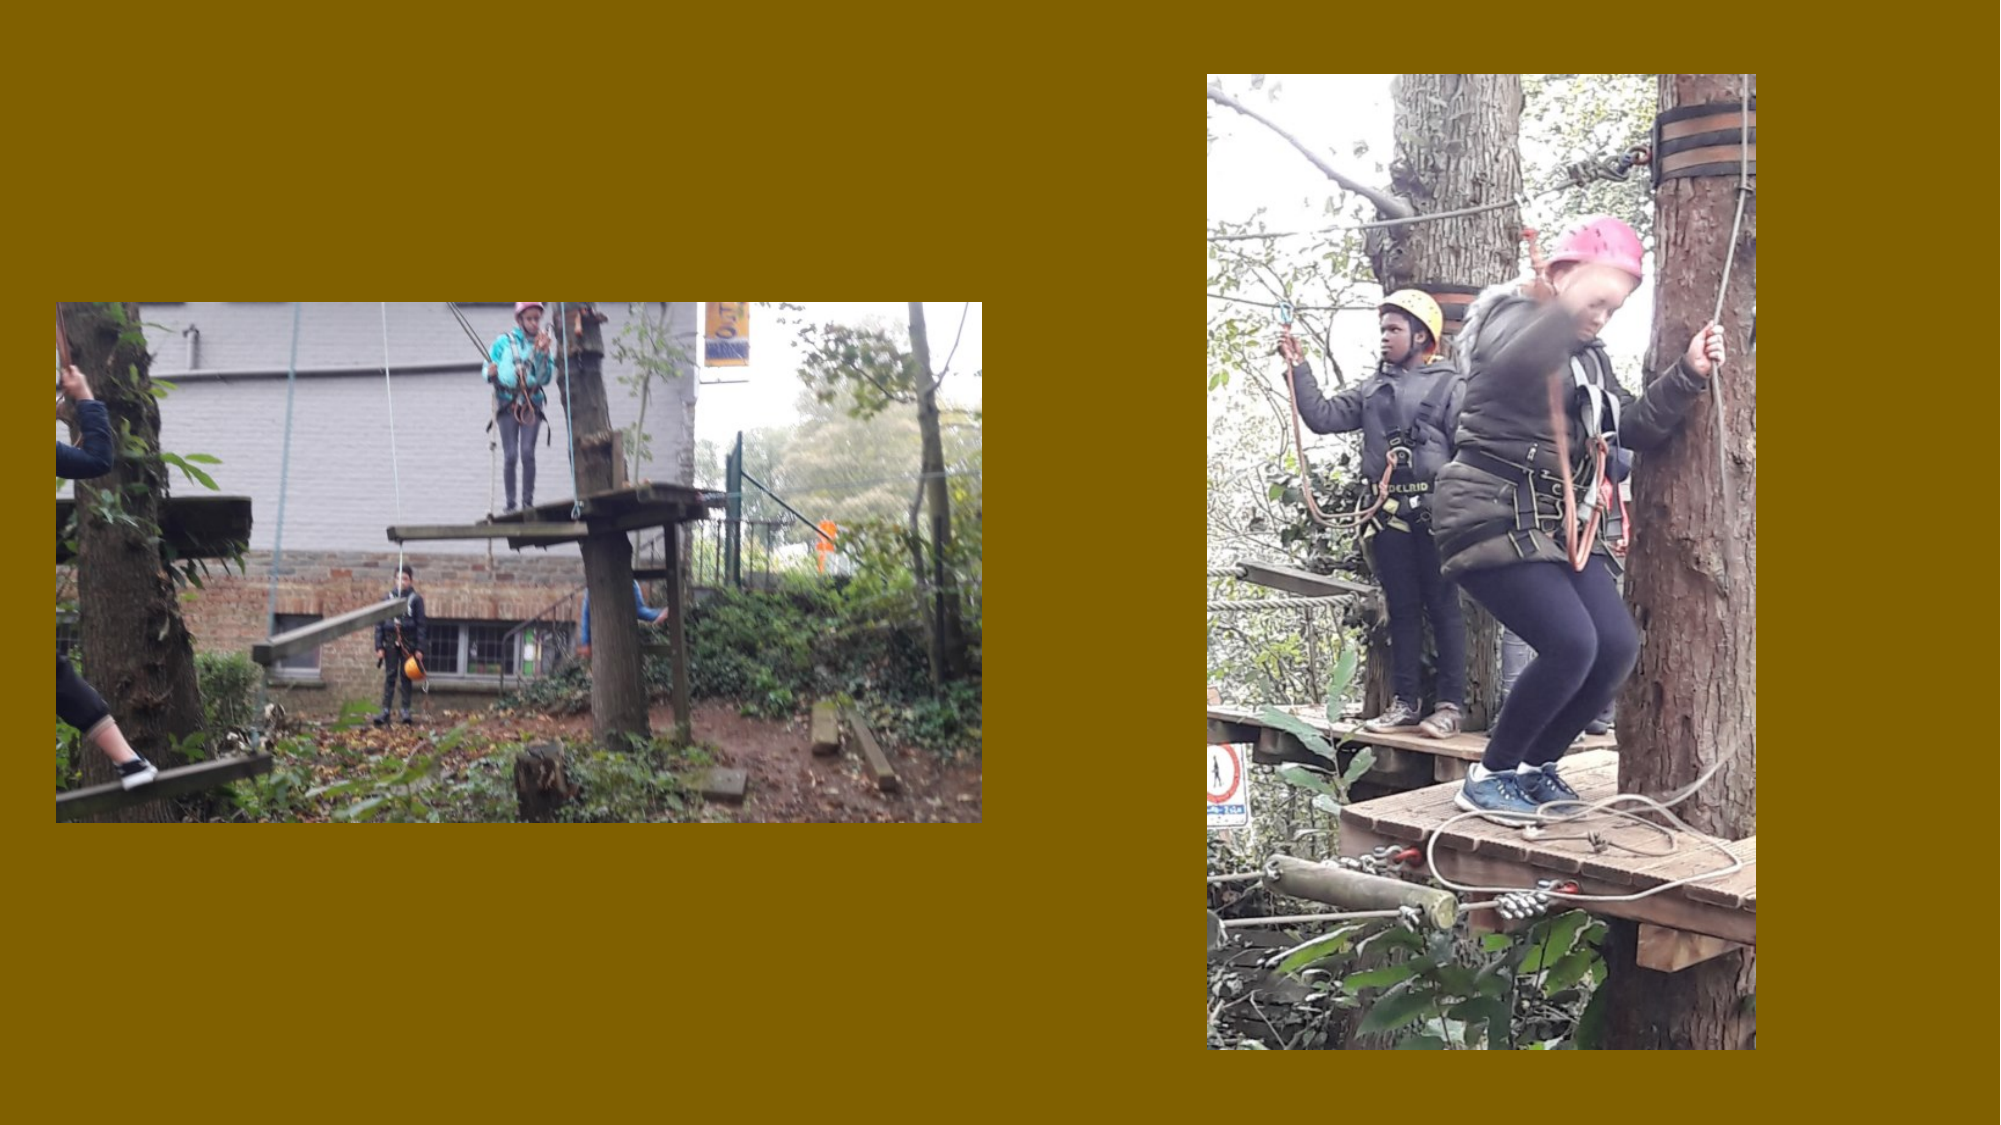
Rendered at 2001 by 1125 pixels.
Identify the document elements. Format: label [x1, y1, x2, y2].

picture [56, 302, 982, 823]
picture [1206, 74, 1756, 1050]
